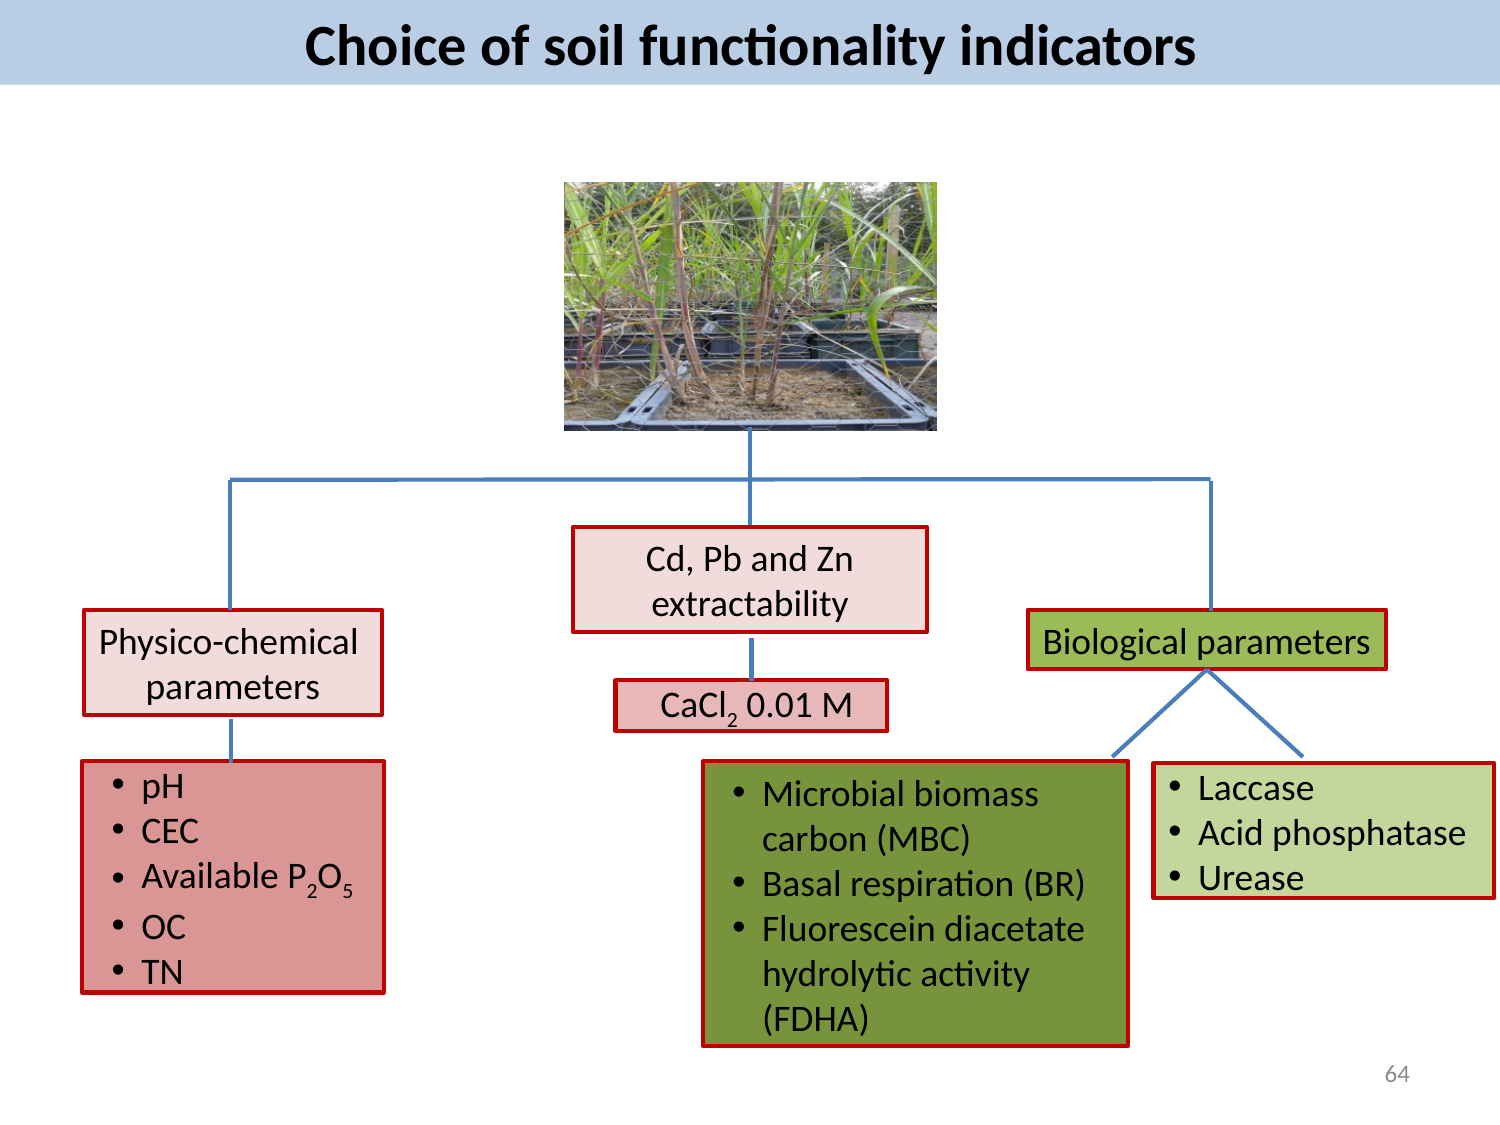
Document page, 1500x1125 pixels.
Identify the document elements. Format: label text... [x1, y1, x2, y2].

text_box Physico-chemical parameters [83, 609, 382, 715]
text_box Microbial biomass carbon (MBC) Basal respiration (BR) Fluorescein diacetate hydrolytic activity (FDHA) [702, 761, 1128, 1046]
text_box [1111, 670, 1208, 758]
text_box Biological parameters [1027, 609, 1386, 670]
text_box CaCl2 0.01 M [615, 680, 888, 732]
text_box pH CEC Available P2O5 OC TN [80, 759, 386, 995]
slide_number 64 [1074, 1042, 1425, 1103]
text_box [1209, 670, 1304, 758]
picture [563, 182, 937, 432]
text_box Choice of soil functionality indicators [0, 0, 1500, 85]
text_box Laccase Acid phosphatase Urease [1151, 761, 1496, 900]
text_box Cd, Pb and Zn extractability [572, 527, 928, 632]
